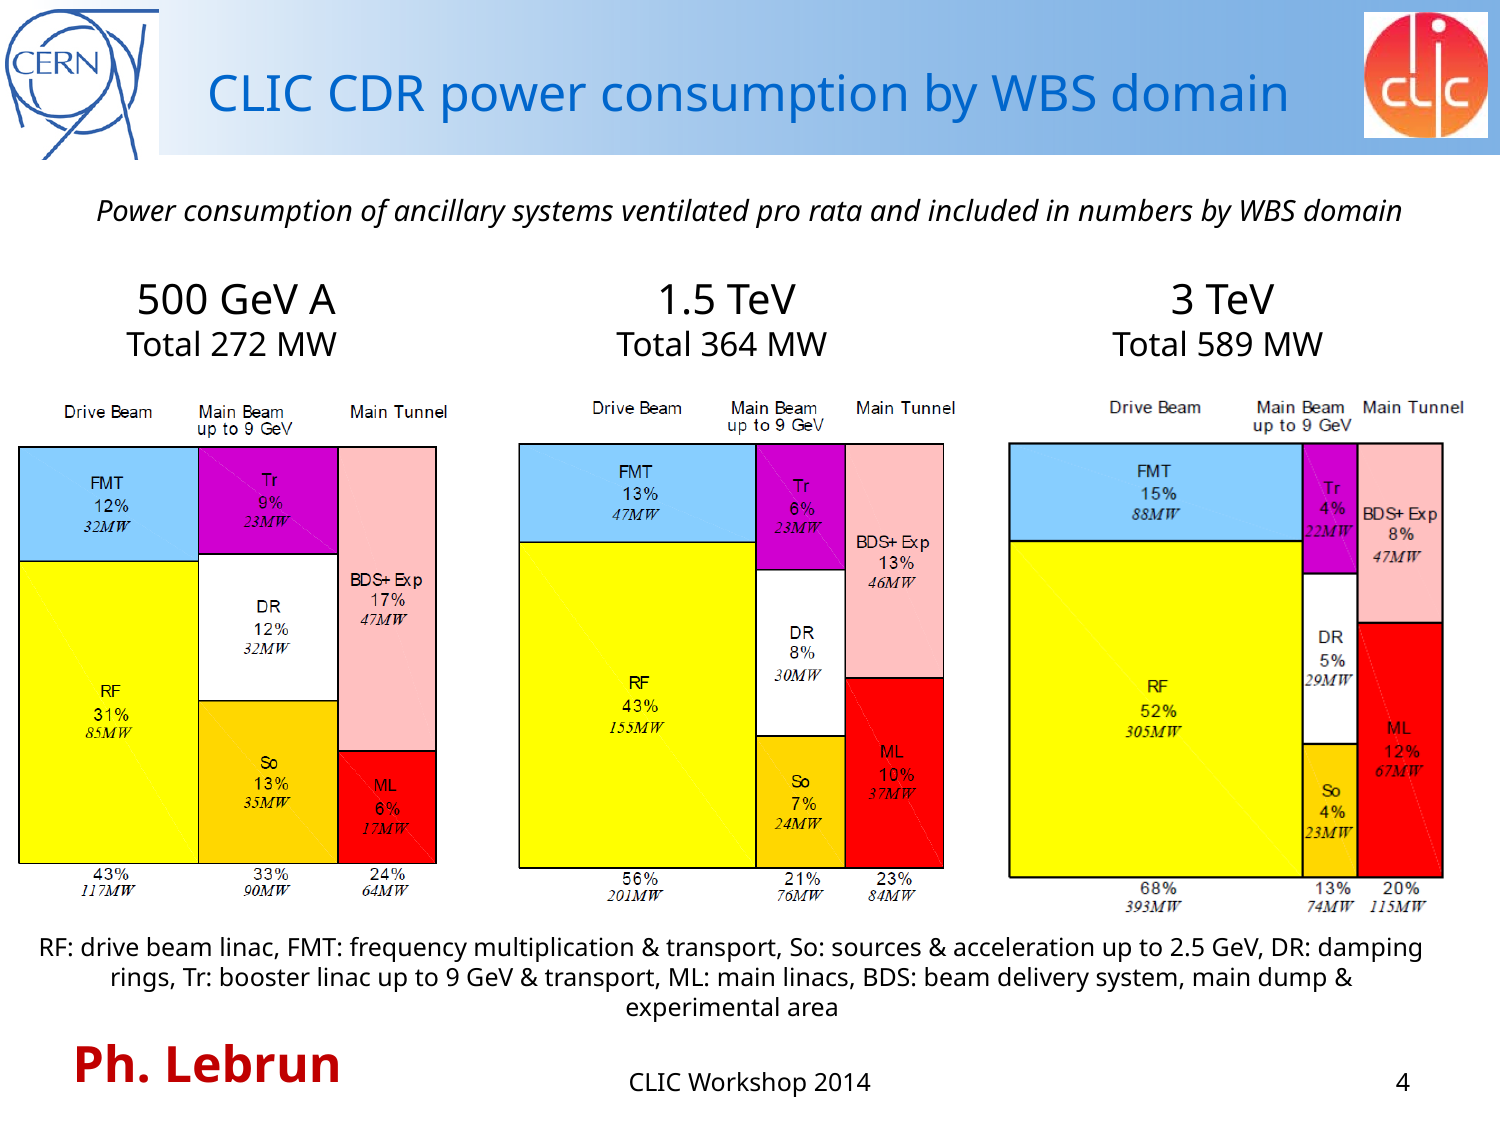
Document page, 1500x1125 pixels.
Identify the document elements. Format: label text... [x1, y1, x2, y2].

picture [0, 383, 470, 910]
picture [1364, 12, 1488, 138]
title CLIC CDR power consumption by WBS domain [159, 32, 1353, 150]
text_box Power consumption of ancillary systems ventilated pro rata and included in numbers by WBS domain [64, 184, 1436, 235]
picture [501, 383, 974, 916]
text_box 500 GeV A Total 272 MW [64, 265, 408, 371]
slide_number Ph. Lebrun [57, 1024, 408, 1103]
footer CLIC Workshop 2014 [512, 1058, 988, 1103]
text_box RF: drive beam linac, FMT: frequency multiplication & transport, So: sources & acceleration up to 2.5 GeV, DR: damping rings, Tr: booster linac up to 9 GeV & transport, ML: main linacs, BDS: beam delivery system, main dump & experimental area [17, 923, 1447, 1029]
text_box 1.5 TeV Total 364 MW [561, 265, 892, 371]
text_box 3 TeV Total 589 MW [1045, 265, 1400, 371]
picture [985, 383, 1485, 920]
picture [5, 9, 159, 160]
slide_number 4 [1074, 1058, 1426, 1103]
